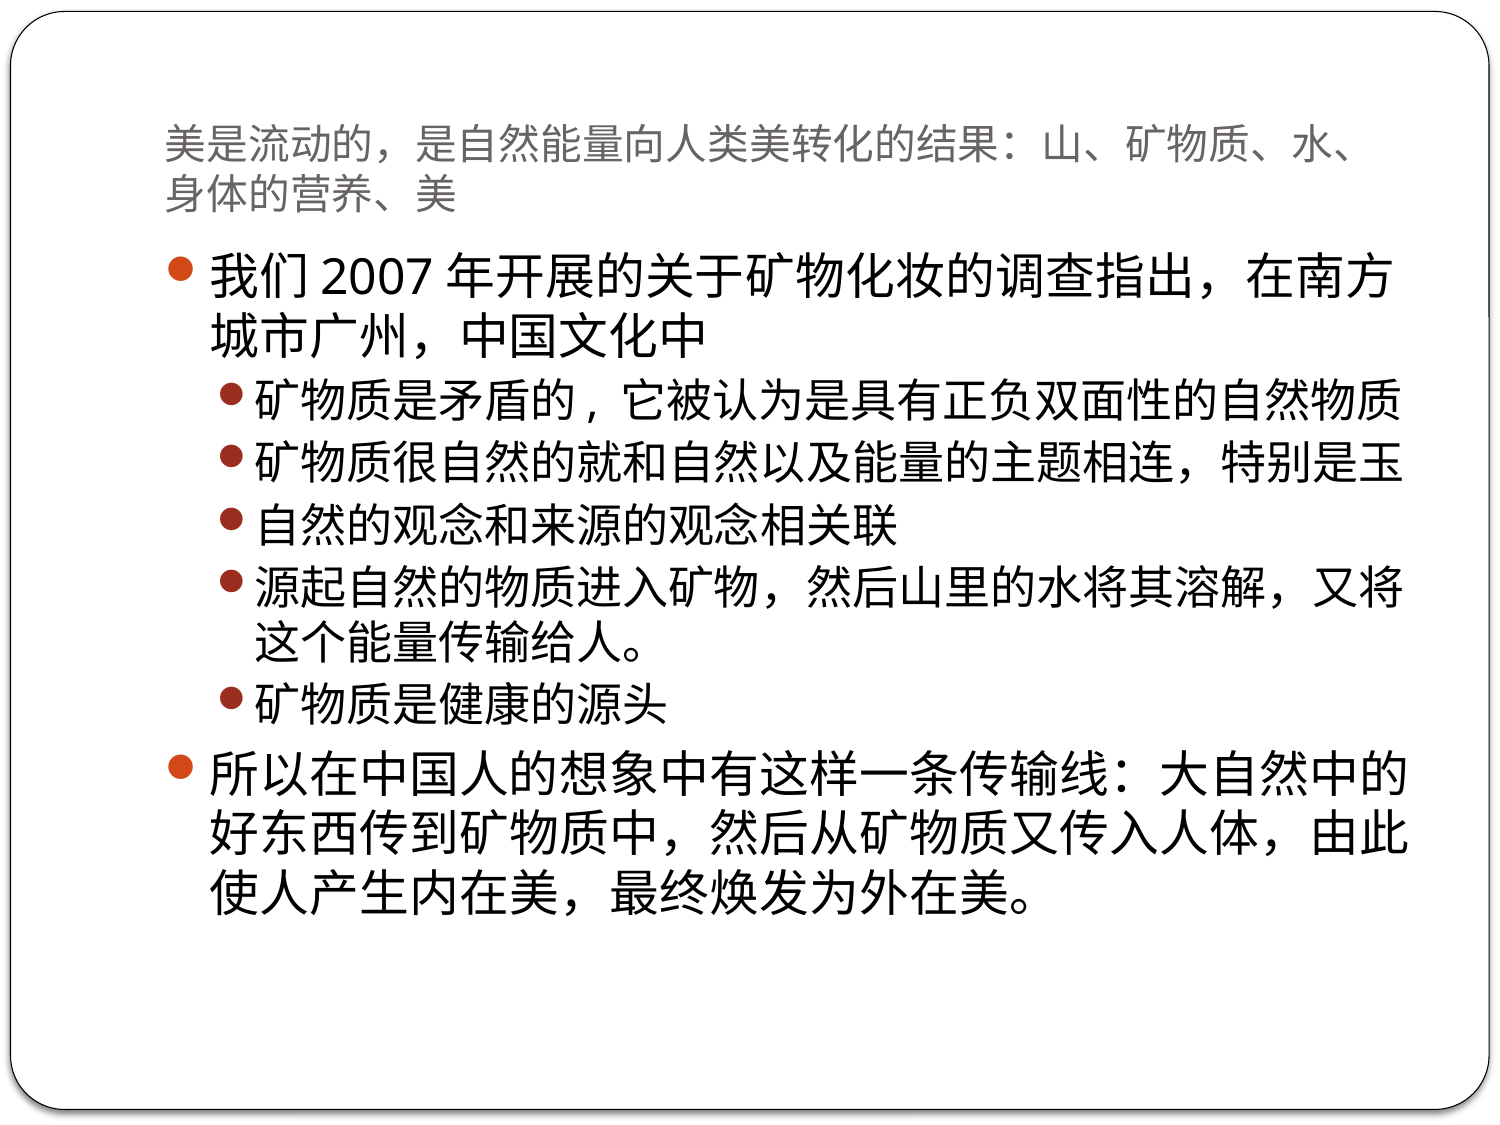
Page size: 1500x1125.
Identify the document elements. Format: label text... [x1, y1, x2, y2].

list 我们2007年开展的关于矿物化妆的调查指出，在南方城市广州，中国文化中 矿物质是矛盾的, 它被认为是具有正负双面性的自然物质 矿物质很自然的就和自然以及能量的主题相连，特别是玉 自然的观念和来源的观念相关联 源起自然的物质进入矿物，然后山里的水将其溶解，又将这个能量传输给人。 矿物质是健康的源头 所以在中国人的想象中有这样一条传输线：大自然中的好东西传到矿物质中，然后从矿物质又传入人体，由此使人产生内在美，最终焕发为外在美。 [150, 237, 1425, 988]
title 美是流动的，是自然能量向人类美转化的结果：山、矿物质、水、身体的营养、美 [150, 45, 1425, 233]
